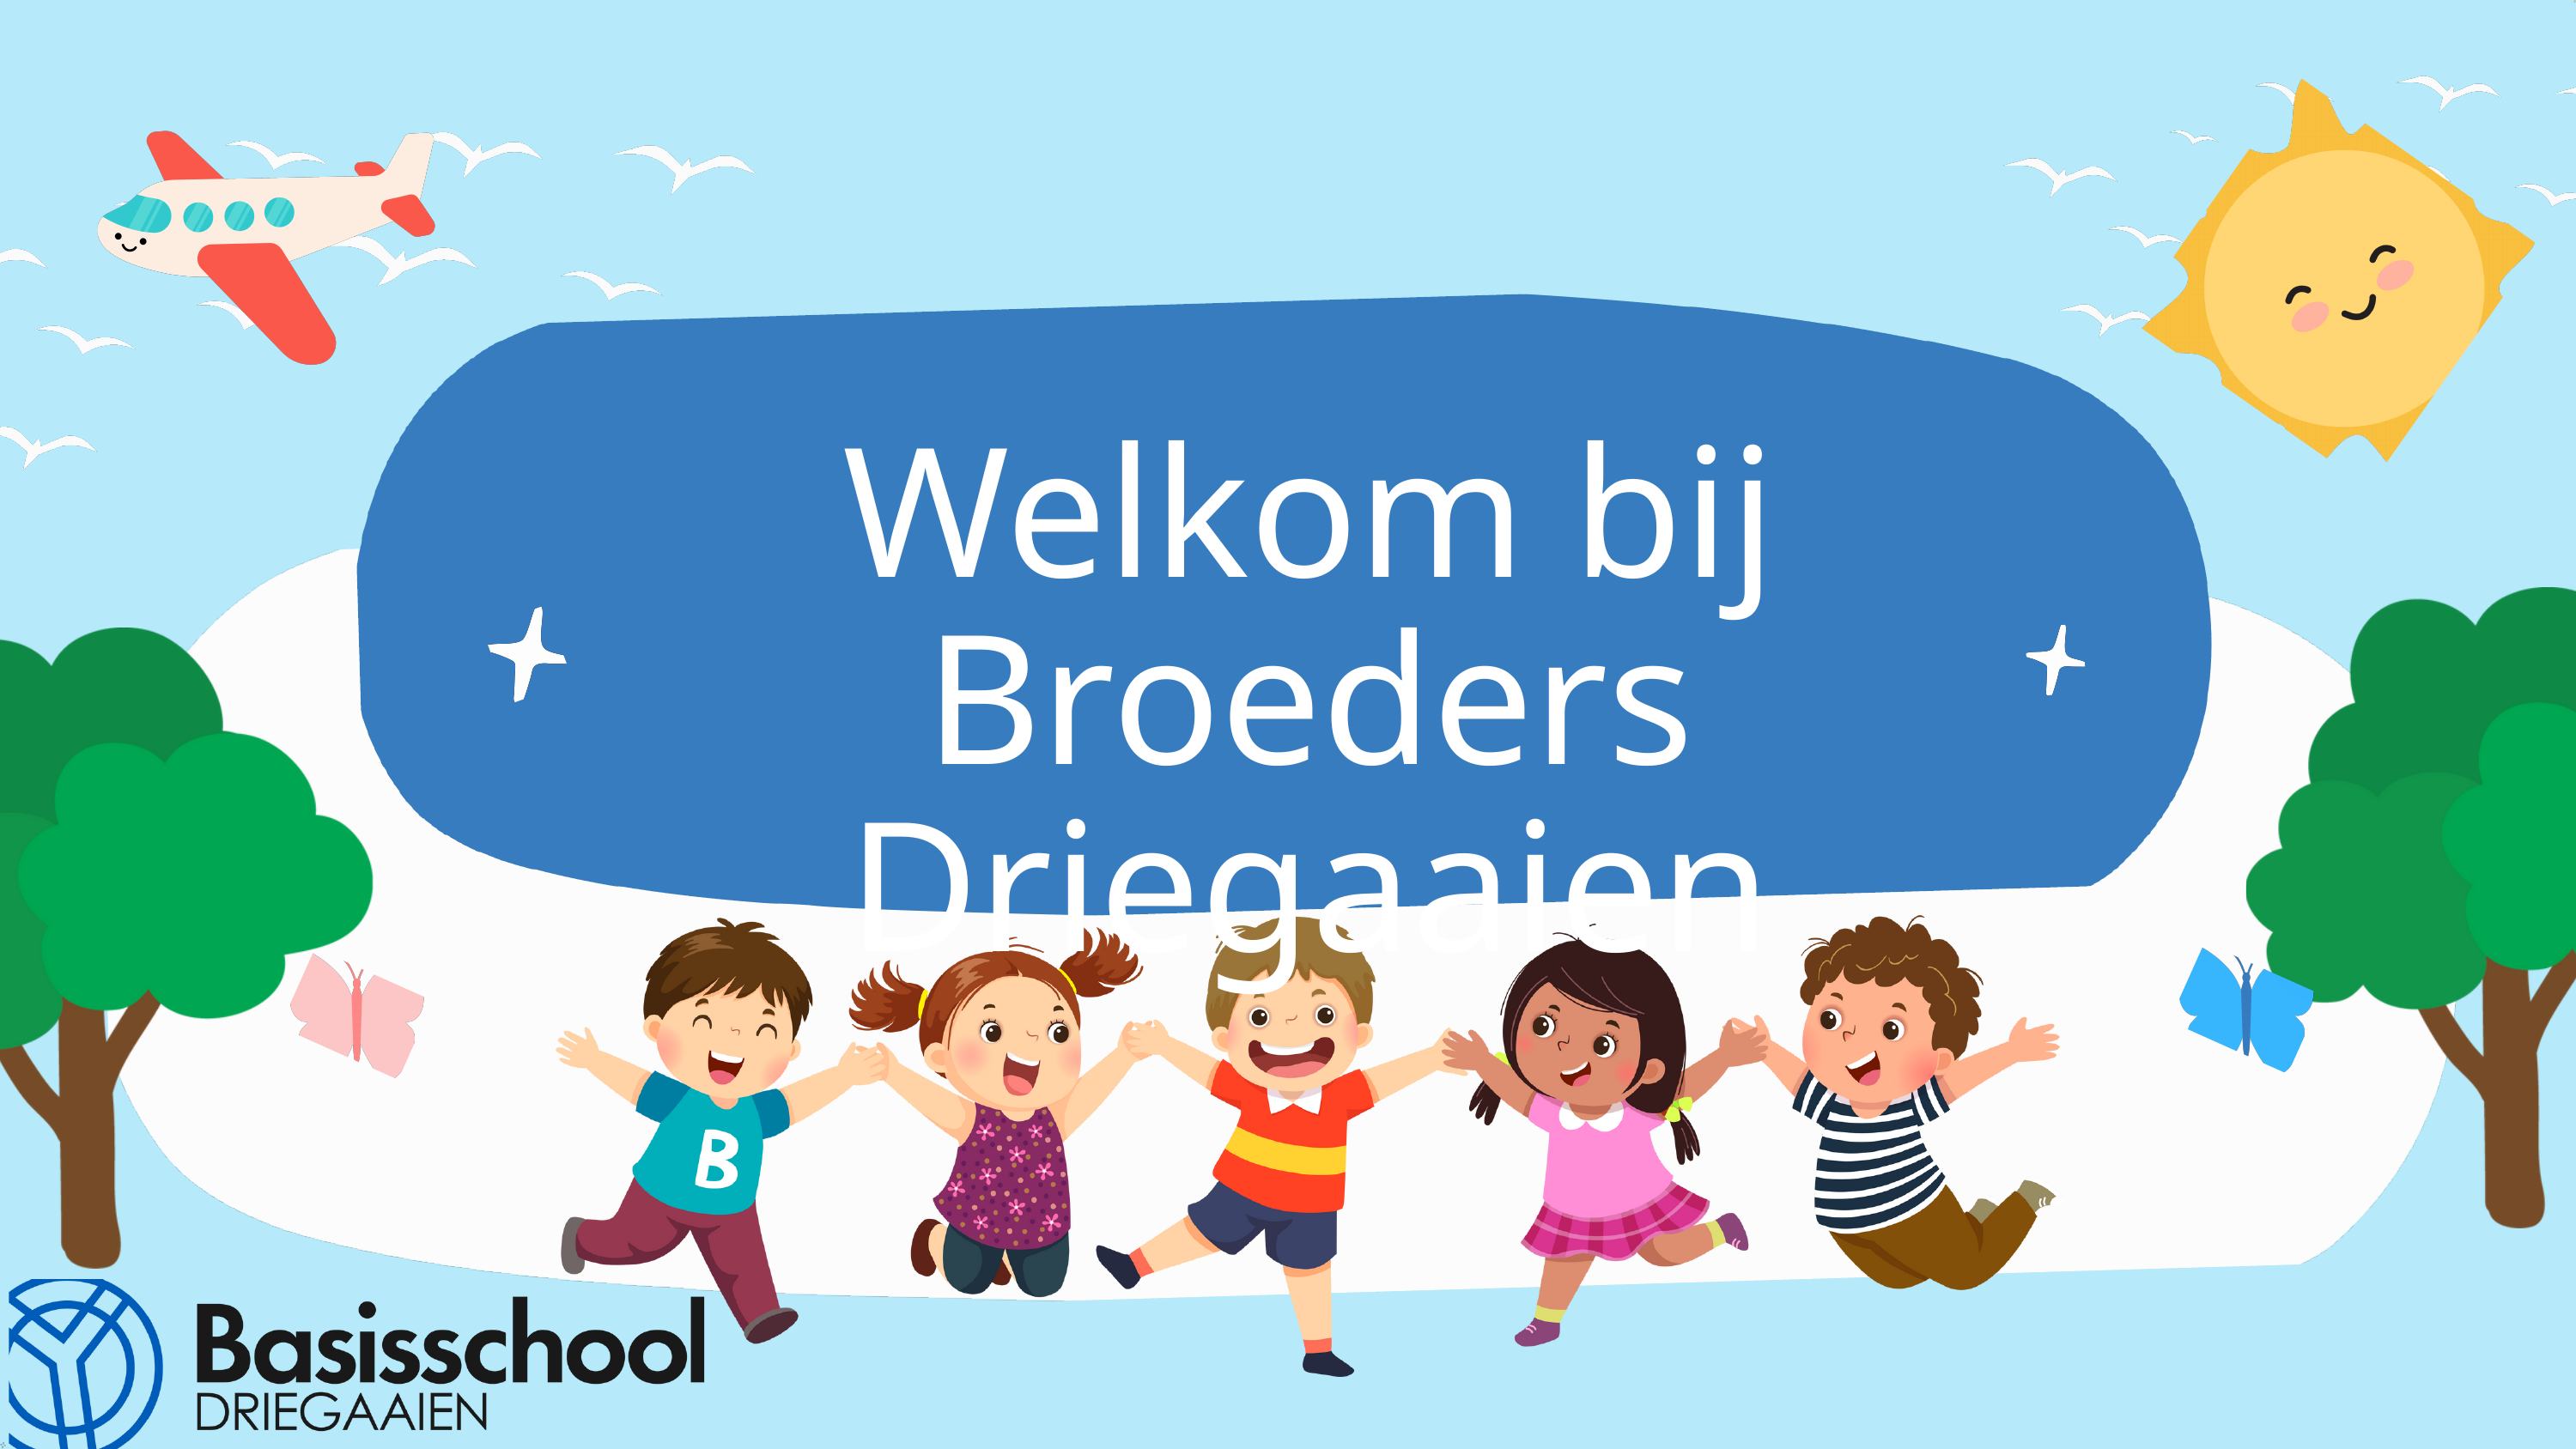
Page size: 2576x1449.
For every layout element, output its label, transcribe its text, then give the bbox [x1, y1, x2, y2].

text_box [2002, 75, 2576, 338]
text_box [9, 1279, 705, 1449]
text_box [2245, 587, 2576, 1228]
text_box [279, 948, 434, 1080]
text_box [0, 1441, 6, 1449]
text_box [2169, 942, 2324, 1075]
text_box [350, 275, 2239, 937]
text_box [115, 932, 556, 1279]
text_box [556, 987, 2064, 1377]
text_box [437, 130, 756, 325]
text_box [2024, 623, 2087, 697]
text_box [2129, 77, 2540, 488]
text_box [97, 130, 437, 367]
text_box [94, 549, 358, 627]
text_box [0, 627, 374, 1269]
text_box Welkom bij Broeders Driegaaien [543, 427, 2076, 987]
text_box [2064, 486, 2493, 1272]
text_box [482, 605, 574, 705]
text_box [0, 130, 354, 471]
